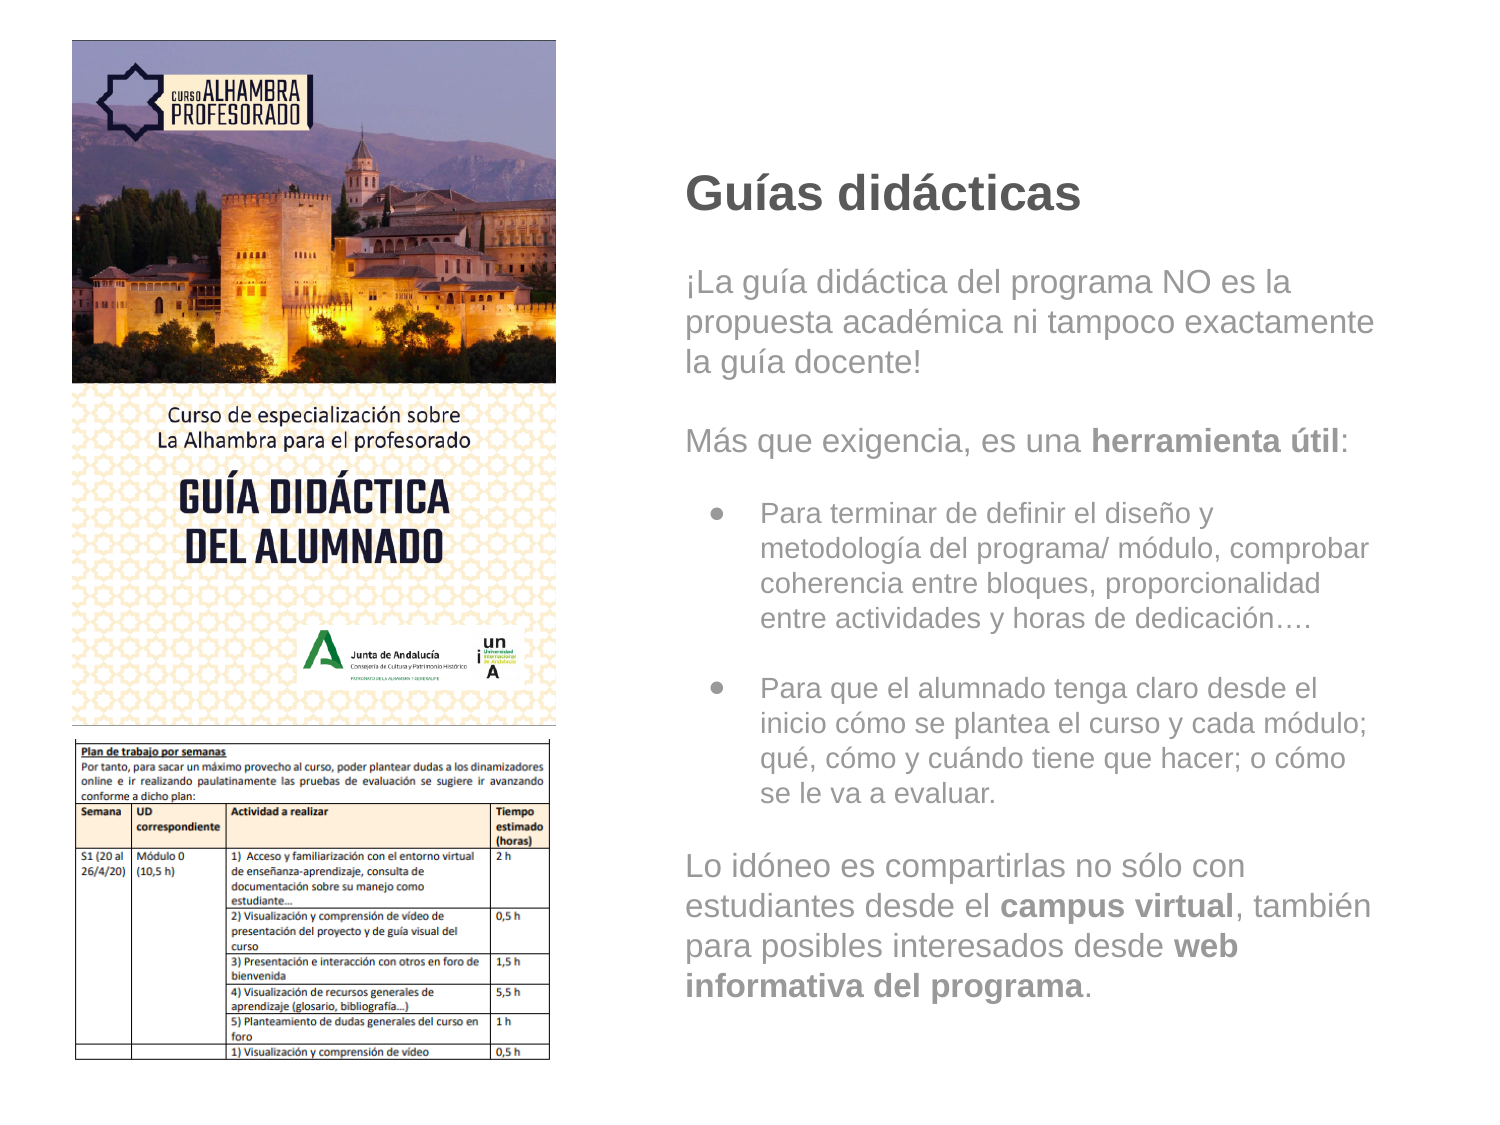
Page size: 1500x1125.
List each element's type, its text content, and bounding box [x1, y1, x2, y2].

picture [68, 739, 556, 1073]
picture [72, 39, 556, 727]
text_box Guías didácticas ¡La guía didáctica del programa NO es la propuesta académica ni tampoco exactamente la guía docente! Más que exigencia, es una herramienta útil: Para terminar de definir el diseño y metodología del programa/ módulo, comprobar coherencia entre bloques, proporcionalidad entre actividades y horas de dedicación…. Para que el alumnado tenga claro desde el inicio cómo se plantea el curso y cada módulo; qué, cómo y cuándo tiene que hacer; o cómo se le va a evaluar. Lo idóneo es compartirlas no sólo con estudiantes desde el campus virtual, también para posibles interesados desde web informativa del programa. [670, 144, 1395, 638]
